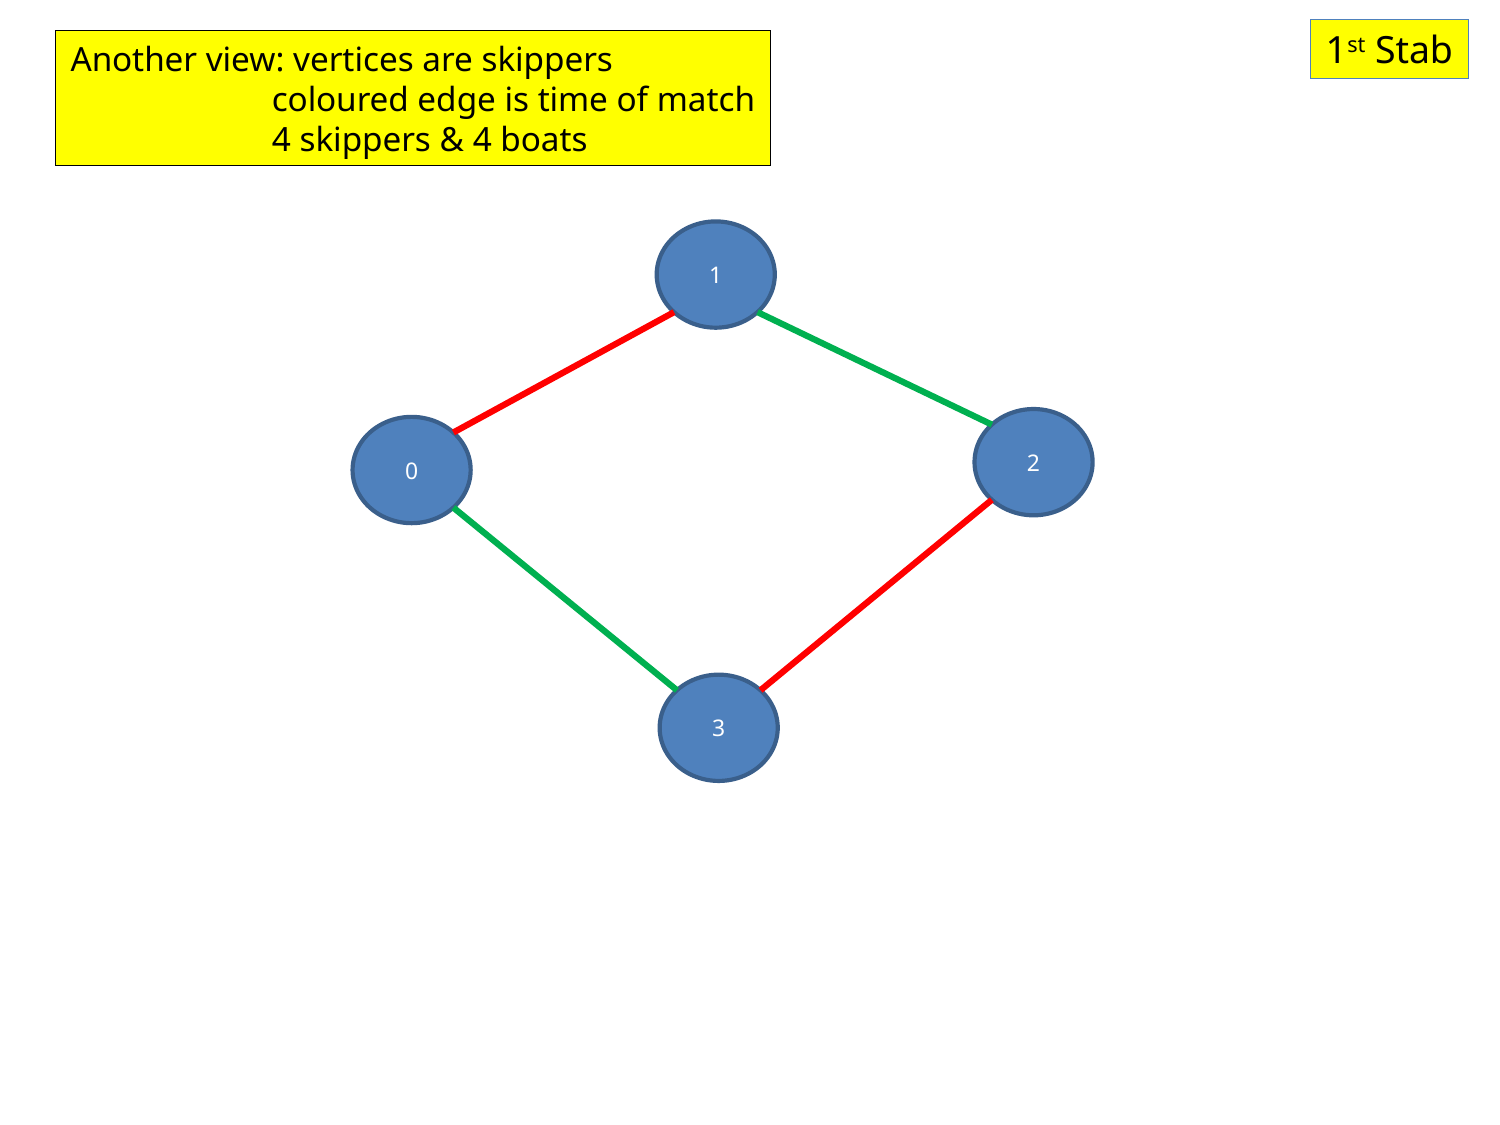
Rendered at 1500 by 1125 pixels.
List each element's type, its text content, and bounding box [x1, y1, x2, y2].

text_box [453, 507, 678, 691]
text_box 1st Stab [1310, 19, 1469, 79]
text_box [760, 499, 993, 691]
text_box 2 [972, 406, 1095, 518]
text_box 3 [657, 672, 780, 784]
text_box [757, 311, 993, 425]
text_box 0 [350, 414, 473, 526]
text_box 1 [654, 219, 777, 330]
text_box Another view: vertices are skippers coloured edge is time of match 4 skippers & 4 boats [55, 30, 771, 166]
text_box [453, 311, 675, 433]
